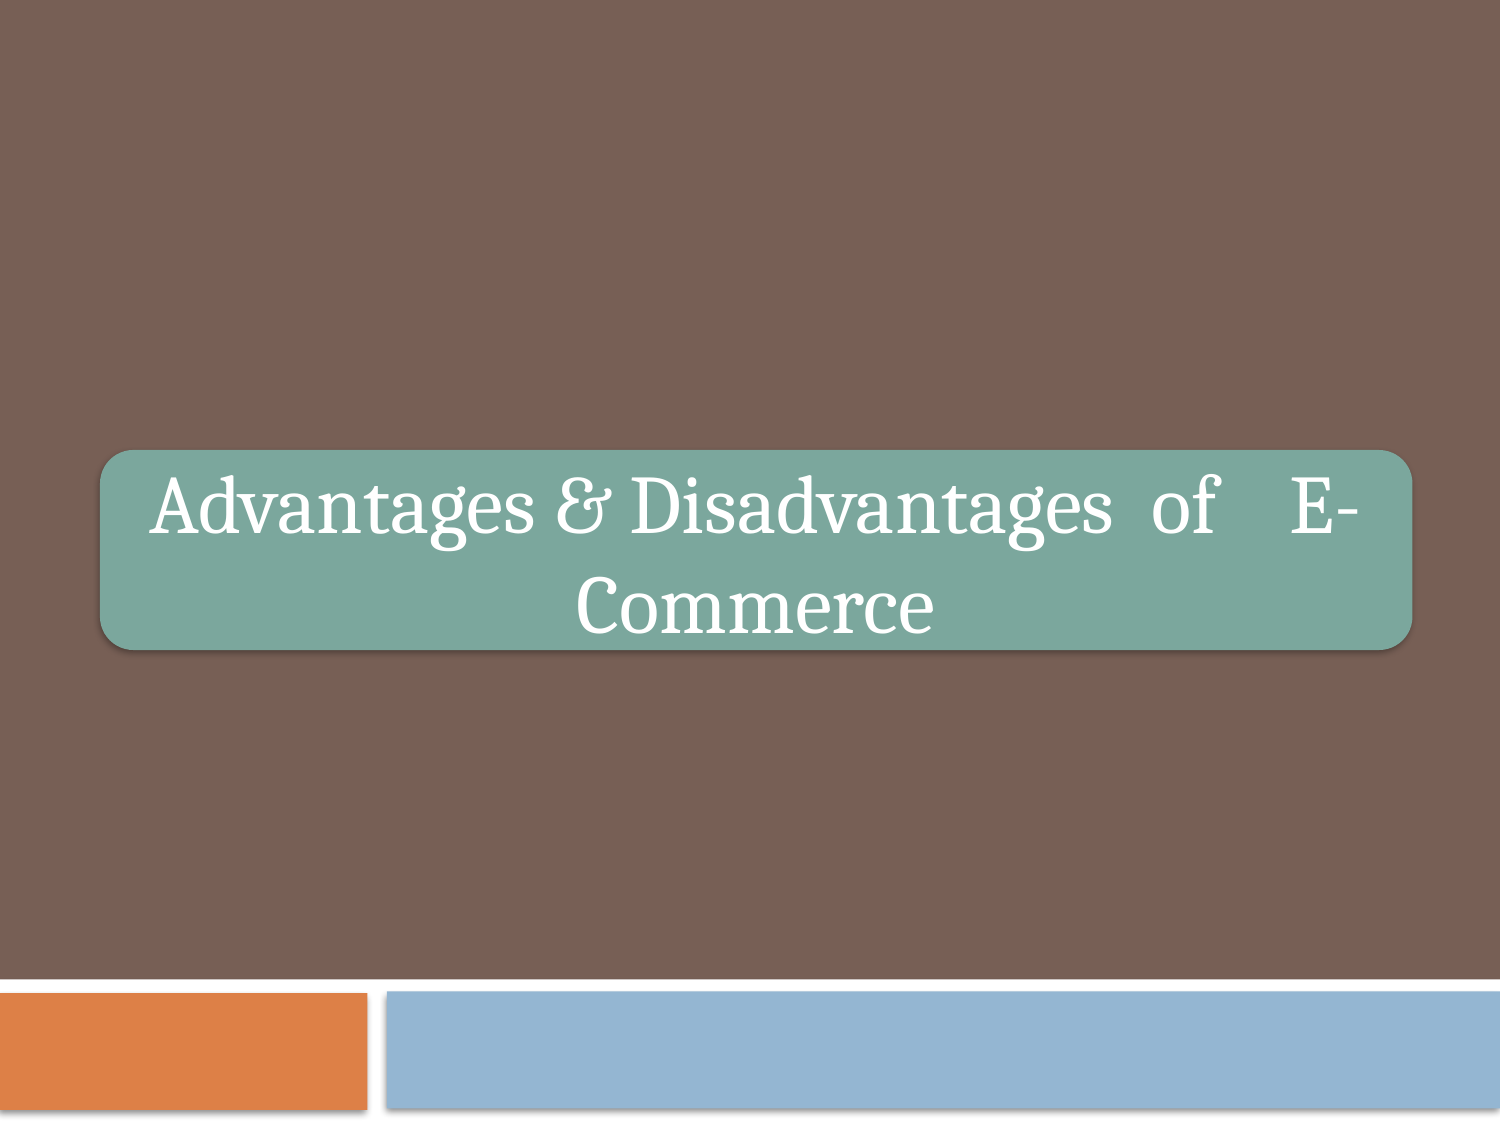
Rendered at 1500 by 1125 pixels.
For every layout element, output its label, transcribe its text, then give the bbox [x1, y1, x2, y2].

text_box Advantages & Disadvantages of E-Commerce [99, 449, 1413, 651]
